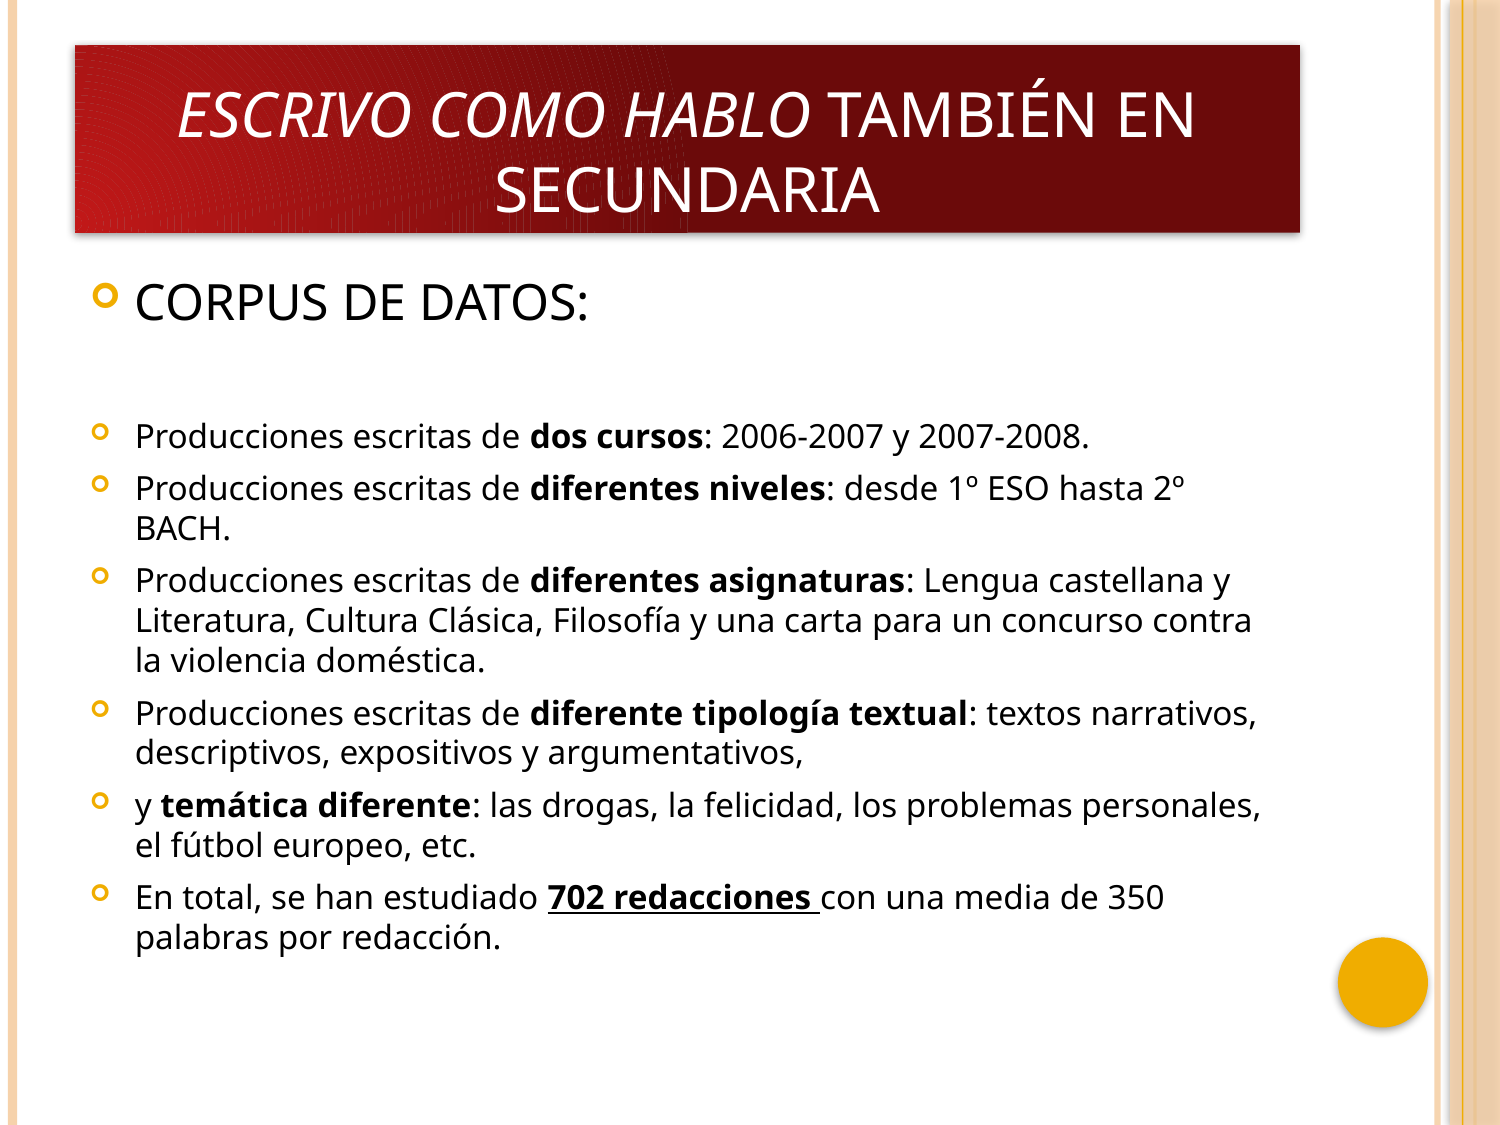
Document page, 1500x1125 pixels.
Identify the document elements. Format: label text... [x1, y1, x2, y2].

list CORPUS DE DATOS: Producciones escritas de dos cursos: 2006-2007 y 2007-2008. Producciones escritas de diferentes niveles: desde 1º ESO hasta 2º BACH. Producciones escritas de diferentes asignaturas: Lengua castellana y Literatura, Cultura Clásica, Filosofía y una carta para un concurso contra la violencia doméstica. Producciones escritas de diferente tipología textual: textos narrativos, descriptivos, expositivos y argumentativos, y temática diferente: las drogas, la felicidad, los problemas personales, el fútbol europeo, etc. En total, se han estudiado 702 redacciones con una media de 350 palabras por redacción. [75, 262, 1300, 1062]
title Escrivo como hablo también en secundaria [75, 45, 1300, 233]
